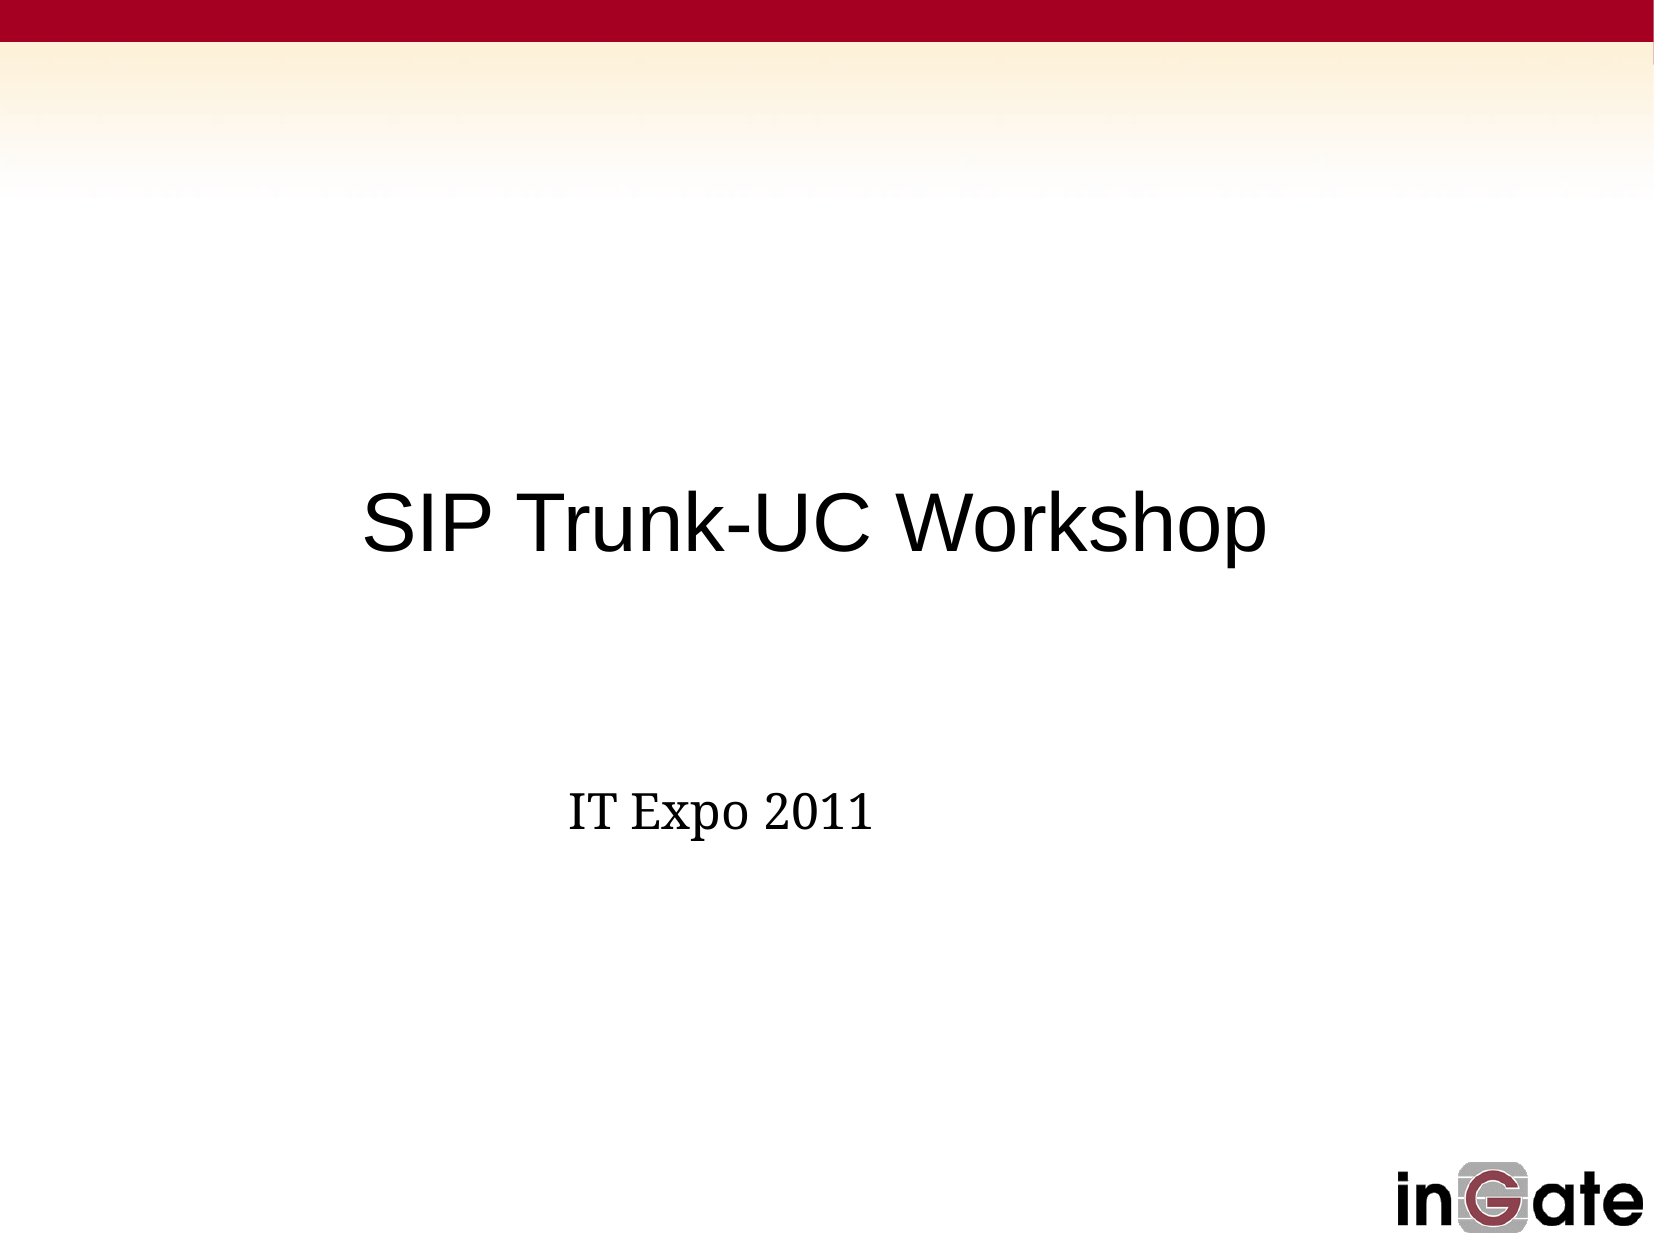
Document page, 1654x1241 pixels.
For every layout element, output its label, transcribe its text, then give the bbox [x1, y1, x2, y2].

text_box IT Expo 2011 [554, 772, 891, 848]
title SIP Trunk-UC Workshop [123, 384, 1530, 652]
picture [1398, 1162, 1643, 1233]
picture [0, 42, 1654, 198]
